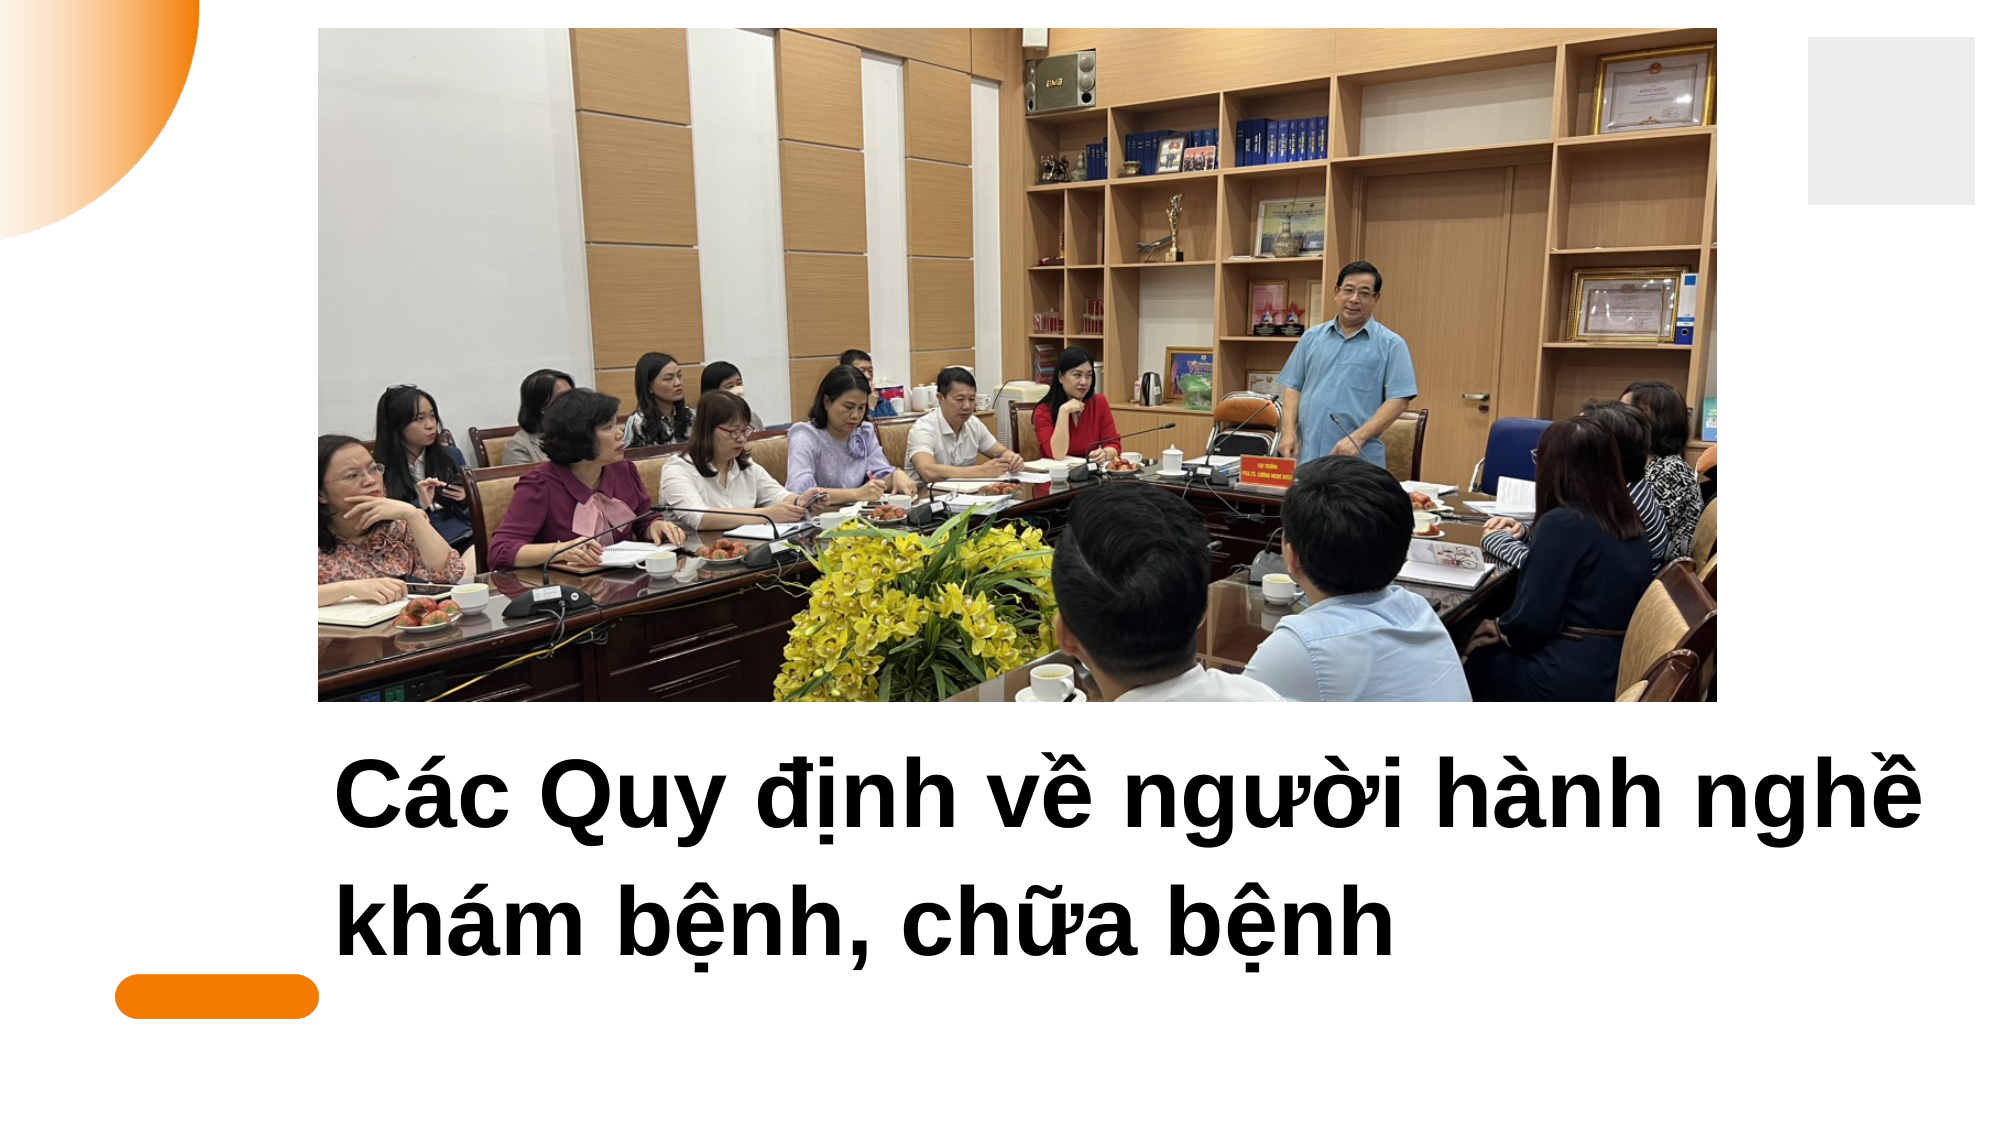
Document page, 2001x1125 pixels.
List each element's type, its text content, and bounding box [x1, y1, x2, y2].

picture [0, 0, 222, 242]
text_box Các Quy định về người hành nghề khám bệnh, chữa bệnh [333, 718, 1935, 975]
picture [115, 974, 319, 1019]
picture [318, 28, 1717, 702]
picture [1808, 37, 1976, 205]
